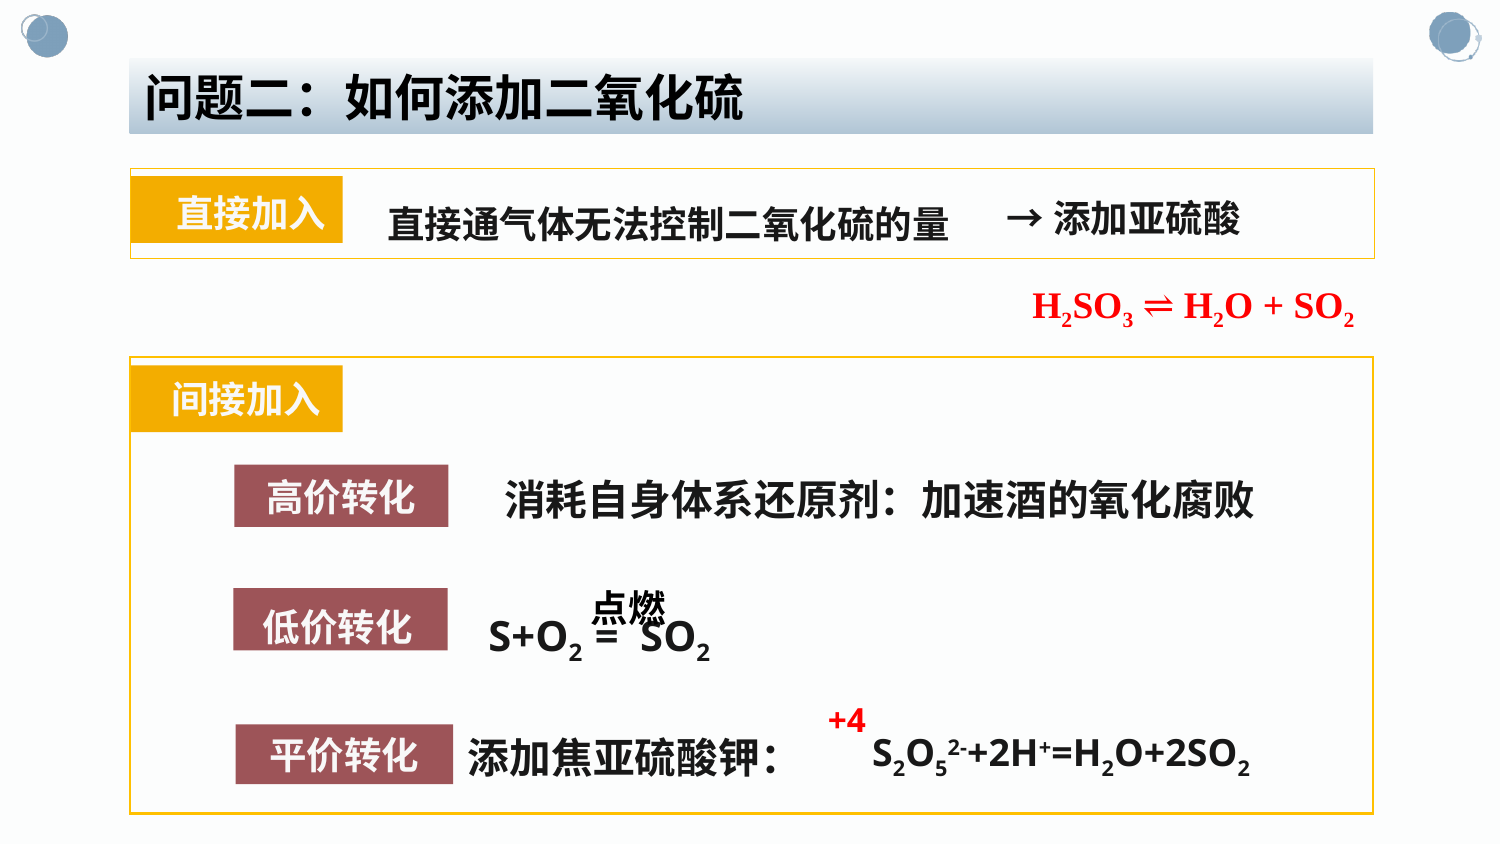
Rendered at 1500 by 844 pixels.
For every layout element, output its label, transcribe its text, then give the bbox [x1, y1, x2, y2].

picture [0, 0, 89, 73]
text_box H2SO3 ⇌ H2O + SO2 [1017, 251, 1370, 340]
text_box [227, 464, 454, 786]
text_box [129, 356, 1374, 815]
text_box +4 [813, 691, 881, 746]
text_box 问题二：如何添加二氧化硫 [129, 58, 1374, 134]
picture [1411, 0, 1500, 73]
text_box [130, 168, 1375, 251]
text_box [473, 577, 769, 668]
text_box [130, 365, 353, 433]
text_box S2O52-+2H+=H2O+2SO2 [857, 721, 1265, 788]
